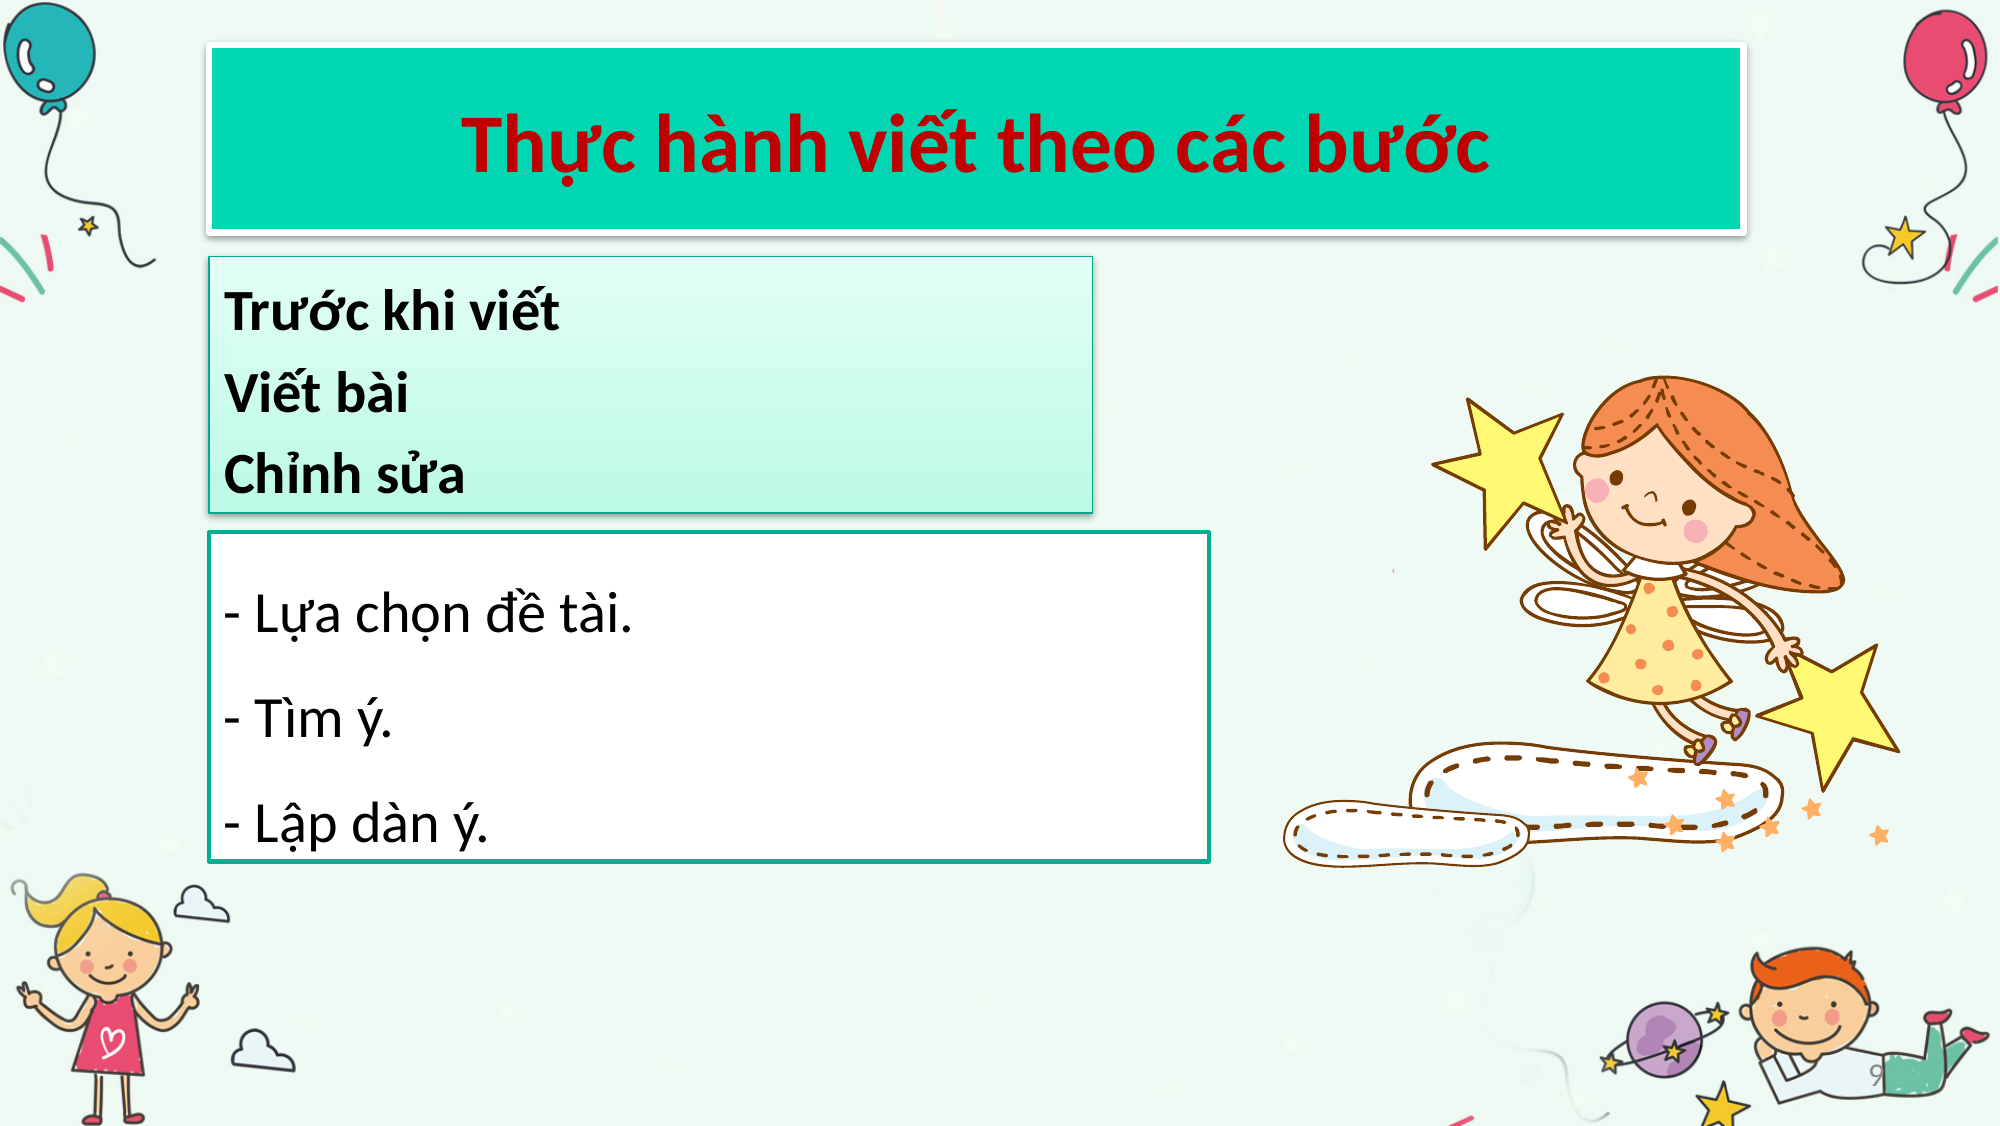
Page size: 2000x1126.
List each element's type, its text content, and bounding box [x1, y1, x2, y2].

picture [0, 0, 2000, 1126]
slide_number 9 [1433, 1042, 1900, 1103]
text_box - Lựa chọn đề tài. - Tìm ý. - Lập dàn ý. [207, 530, 1211, 864]
title Thực hành viết theo các bước [206, 42, 1747, 236]
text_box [1282, 366, 1901, 869]
list Trước khi viết Viết bài Chỉnh sửa [208, 256, 1093, 514]
